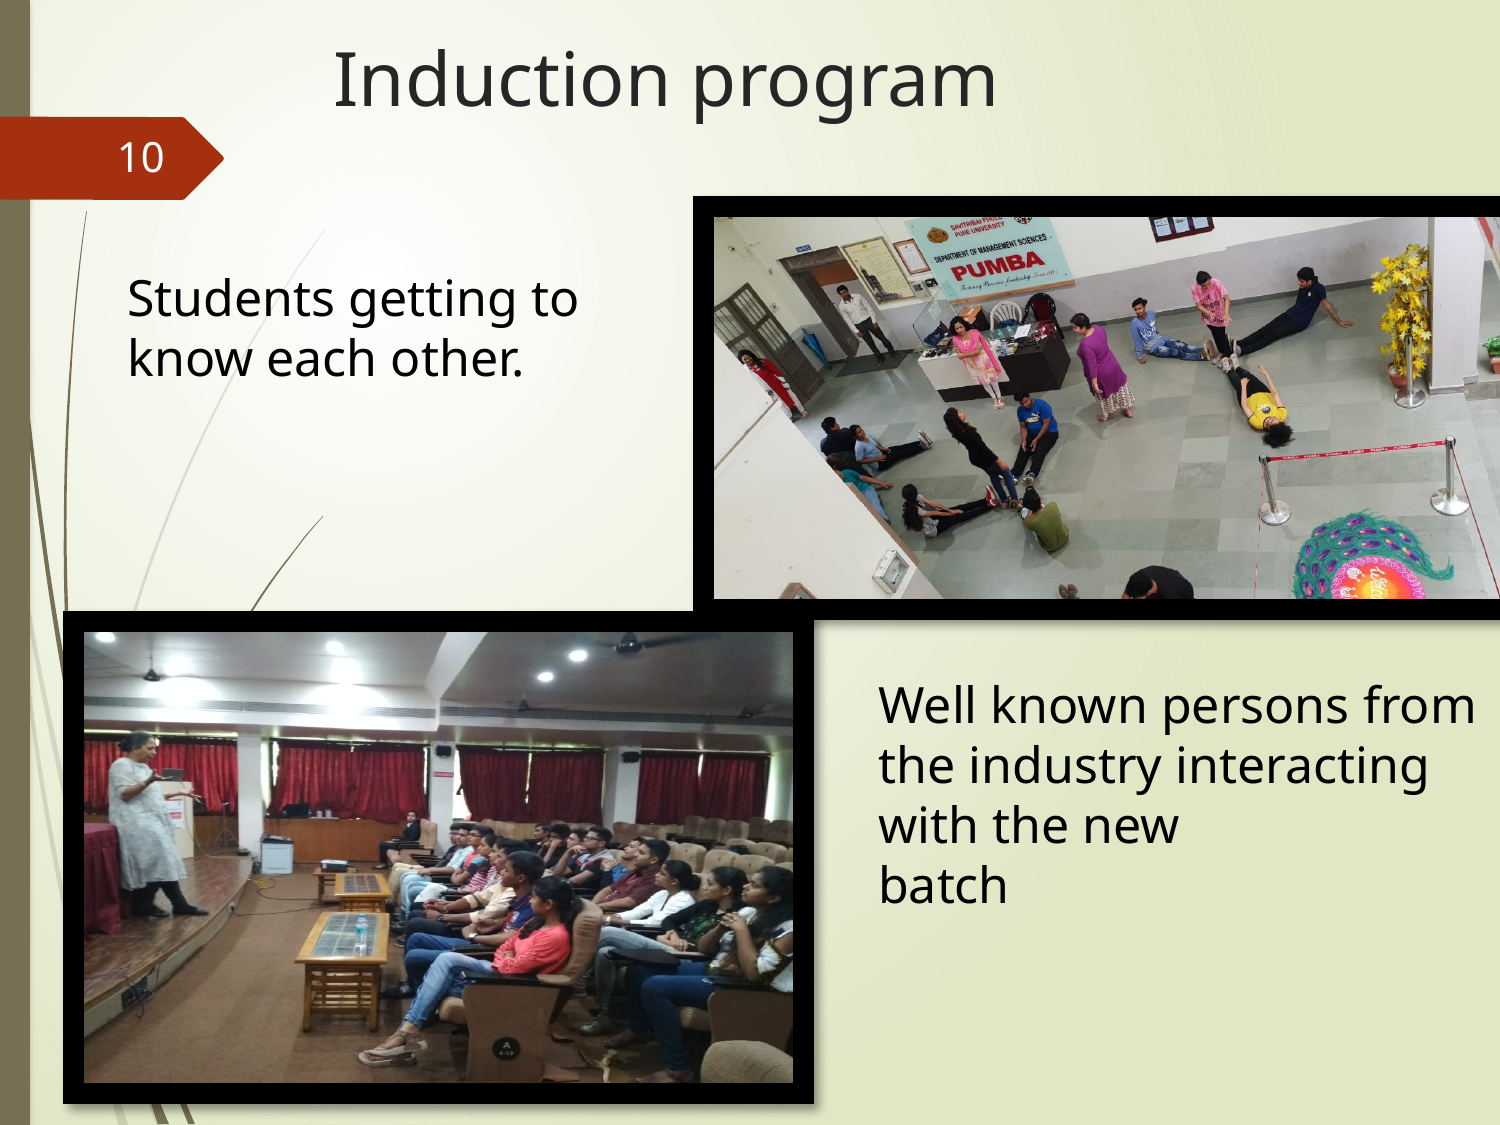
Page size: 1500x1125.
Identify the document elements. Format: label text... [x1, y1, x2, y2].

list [83, 631, 794, 1084]
slide_number 10 [83, 129, 180, 190]
text_box Students getting to know each other. [112, 258, 600, 394]
text_box Well known persons from the industry interacting with the new batch [863, 666, 1500, 922]
title Induction program [318, 24, 1400, 235]
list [713, 216, 1500, 600]
